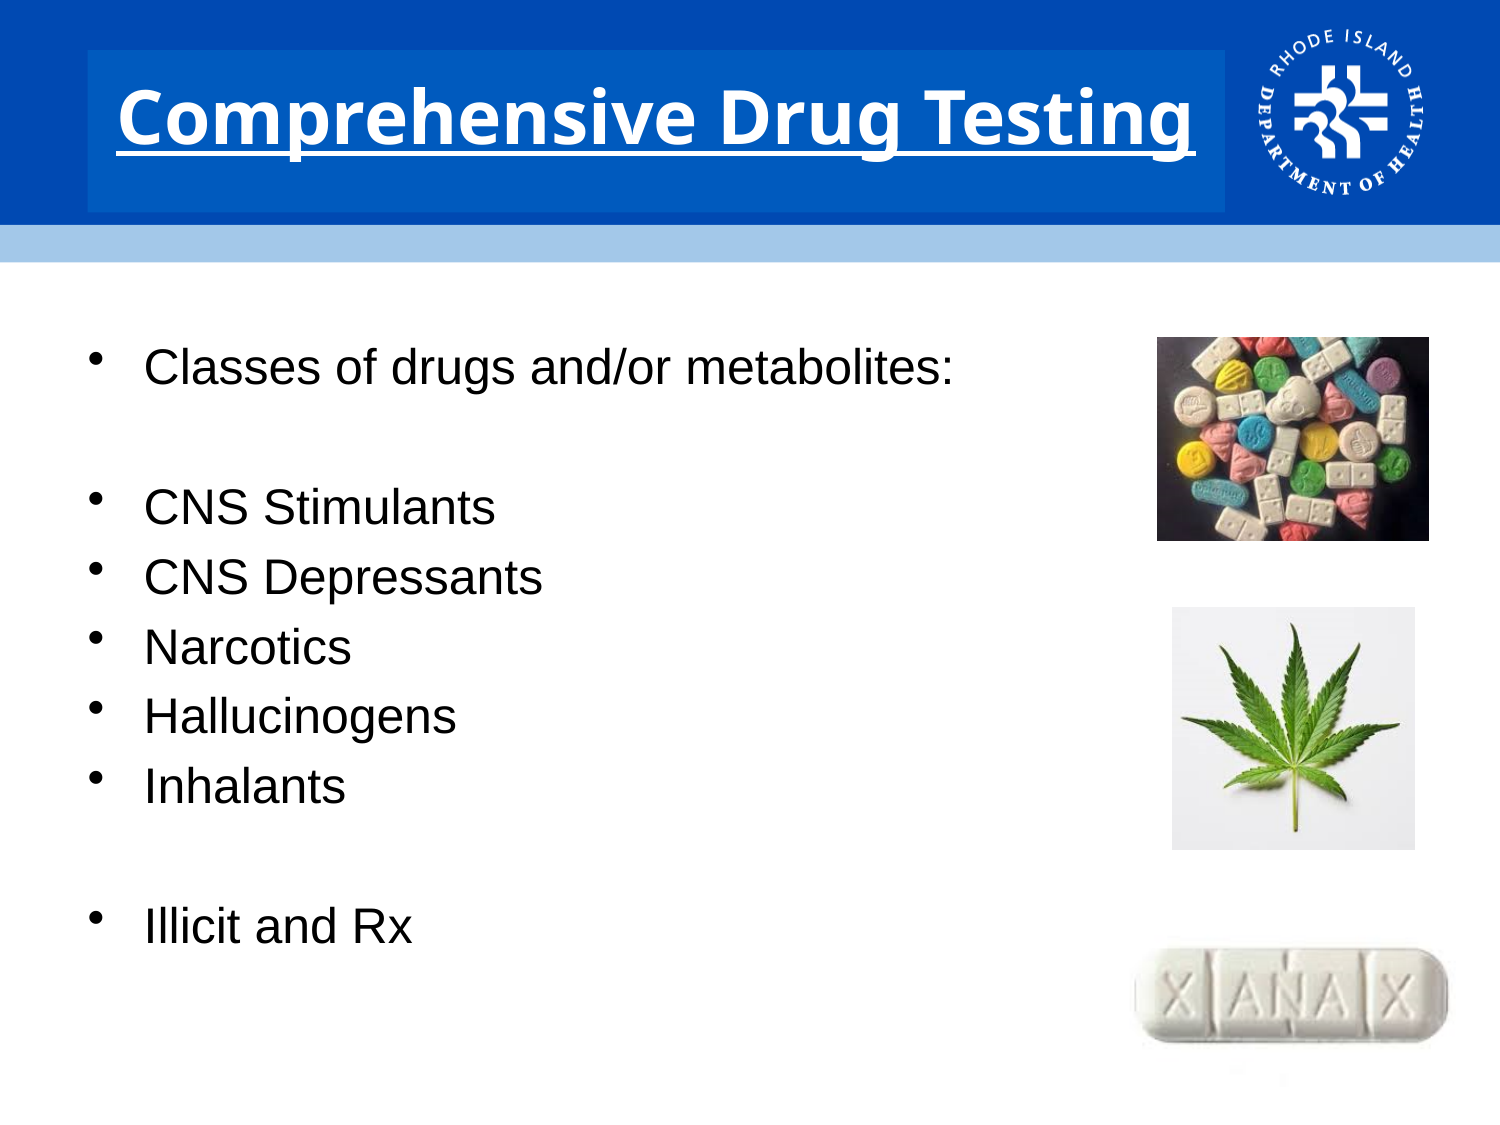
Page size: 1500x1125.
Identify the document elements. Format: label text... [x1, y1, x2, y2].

list Classes of drugs and/or metabolites: CNS Stimulants CNS Depressants Narcotics Hallucinogens Inhalants Illicit and Rx [87, 333, 1401, 1088]
picture [1157, 337, 1429, 541]
picture [1171, 606, 1415, 850]
title Comprehensive Drug Testing [87, 49, 1226, 213]
picture [0, 0, 1500, 224]
picture [1105, 886, 1481, 1101]
